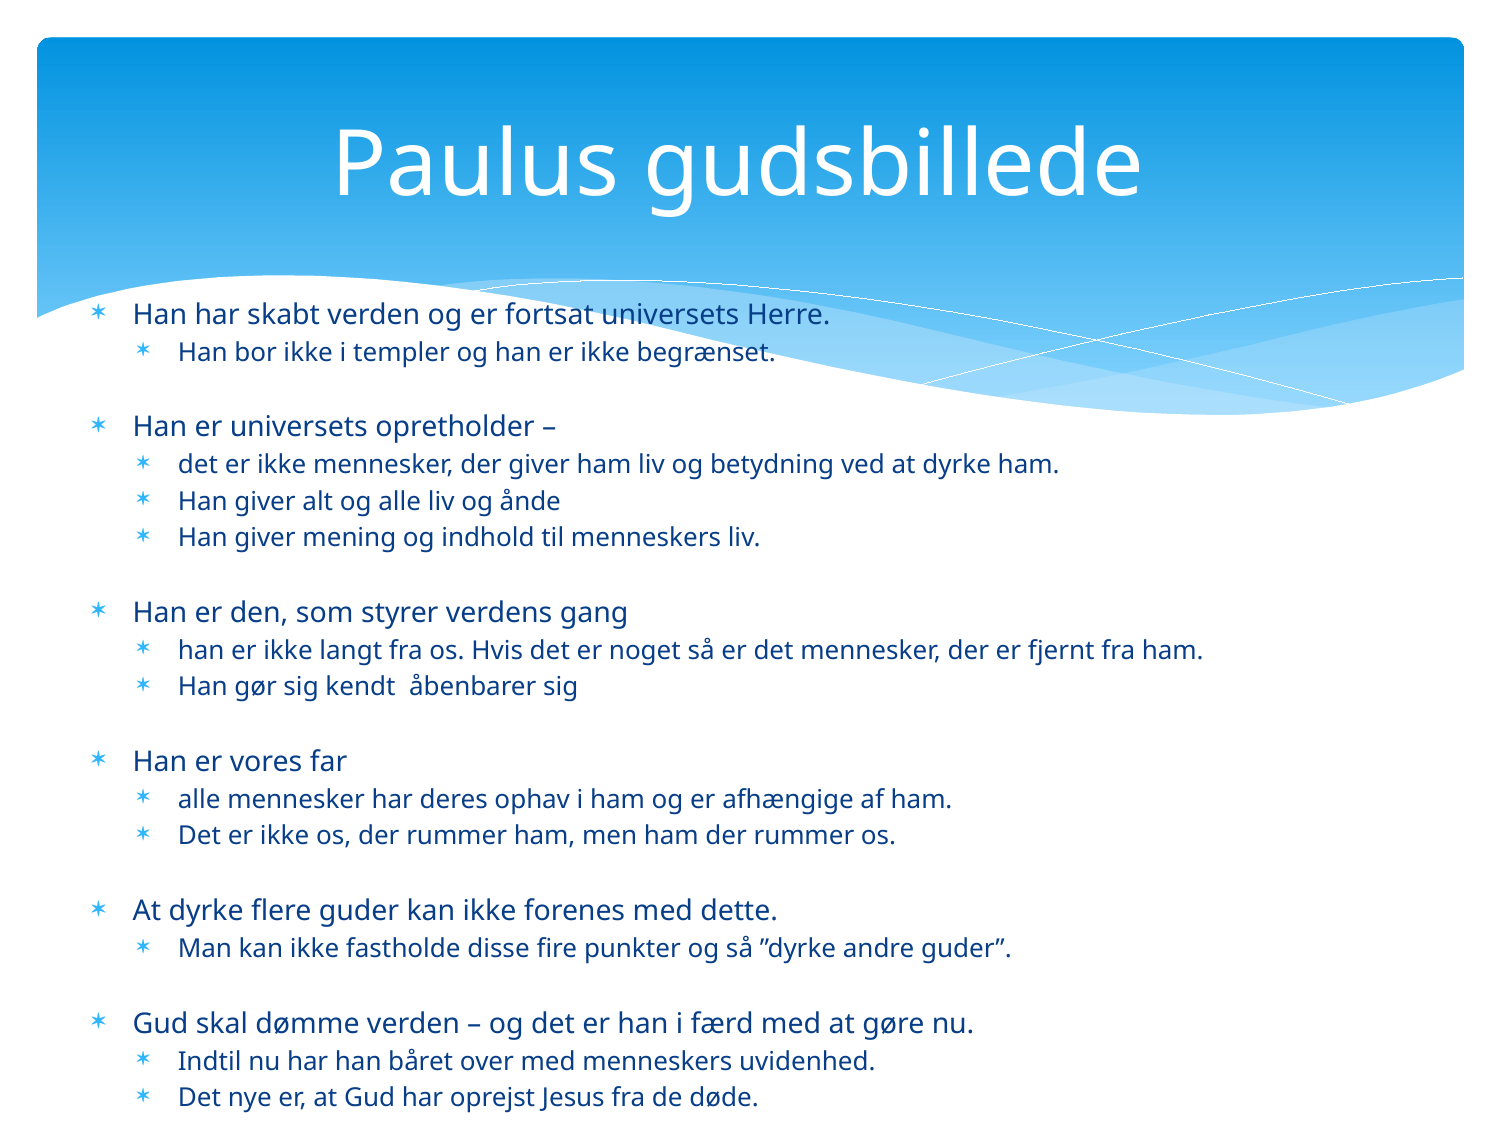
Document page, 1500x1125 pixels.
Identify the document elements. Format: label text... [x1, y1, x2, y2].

list Han har skabt verden og er fortsat universets Herre. Han bor ikke i templer og han er ikke begrænset. Han er universets opretholder – det er ikke mennesker, der giver ham liv og betydning ved at dyrke ham. Han giver alt og alle liv og ånde Han giver mening og indhold til menneskers liv. Han er den, som styrer verdens gang han er ikke langt fra os. Hvis det er noget så er det mennesker, der er fjernt fra ham. Han gør sig kendt åbenbarer sig Han er vores far alle mennesker har deres ophav i ham og er afhængige af ham. Det er ikke os, der rummer ham, men ham der rummer os. At dyrke flere guder kan ikke forenes med dette. Man kan ikke fastholde disse fire punkter og så ”dyrke andre guder”. Gud skal dømme verden – og det er han i færd med at gøre nu. Indtil nu har han båret over med menneskers uvidenhed. Det nye er, at Gud har oprejst Jesus fra de døde. [76, 288, 1427, 1120]
title Paulus gudsbillede [75, 55, 1425, 261]
